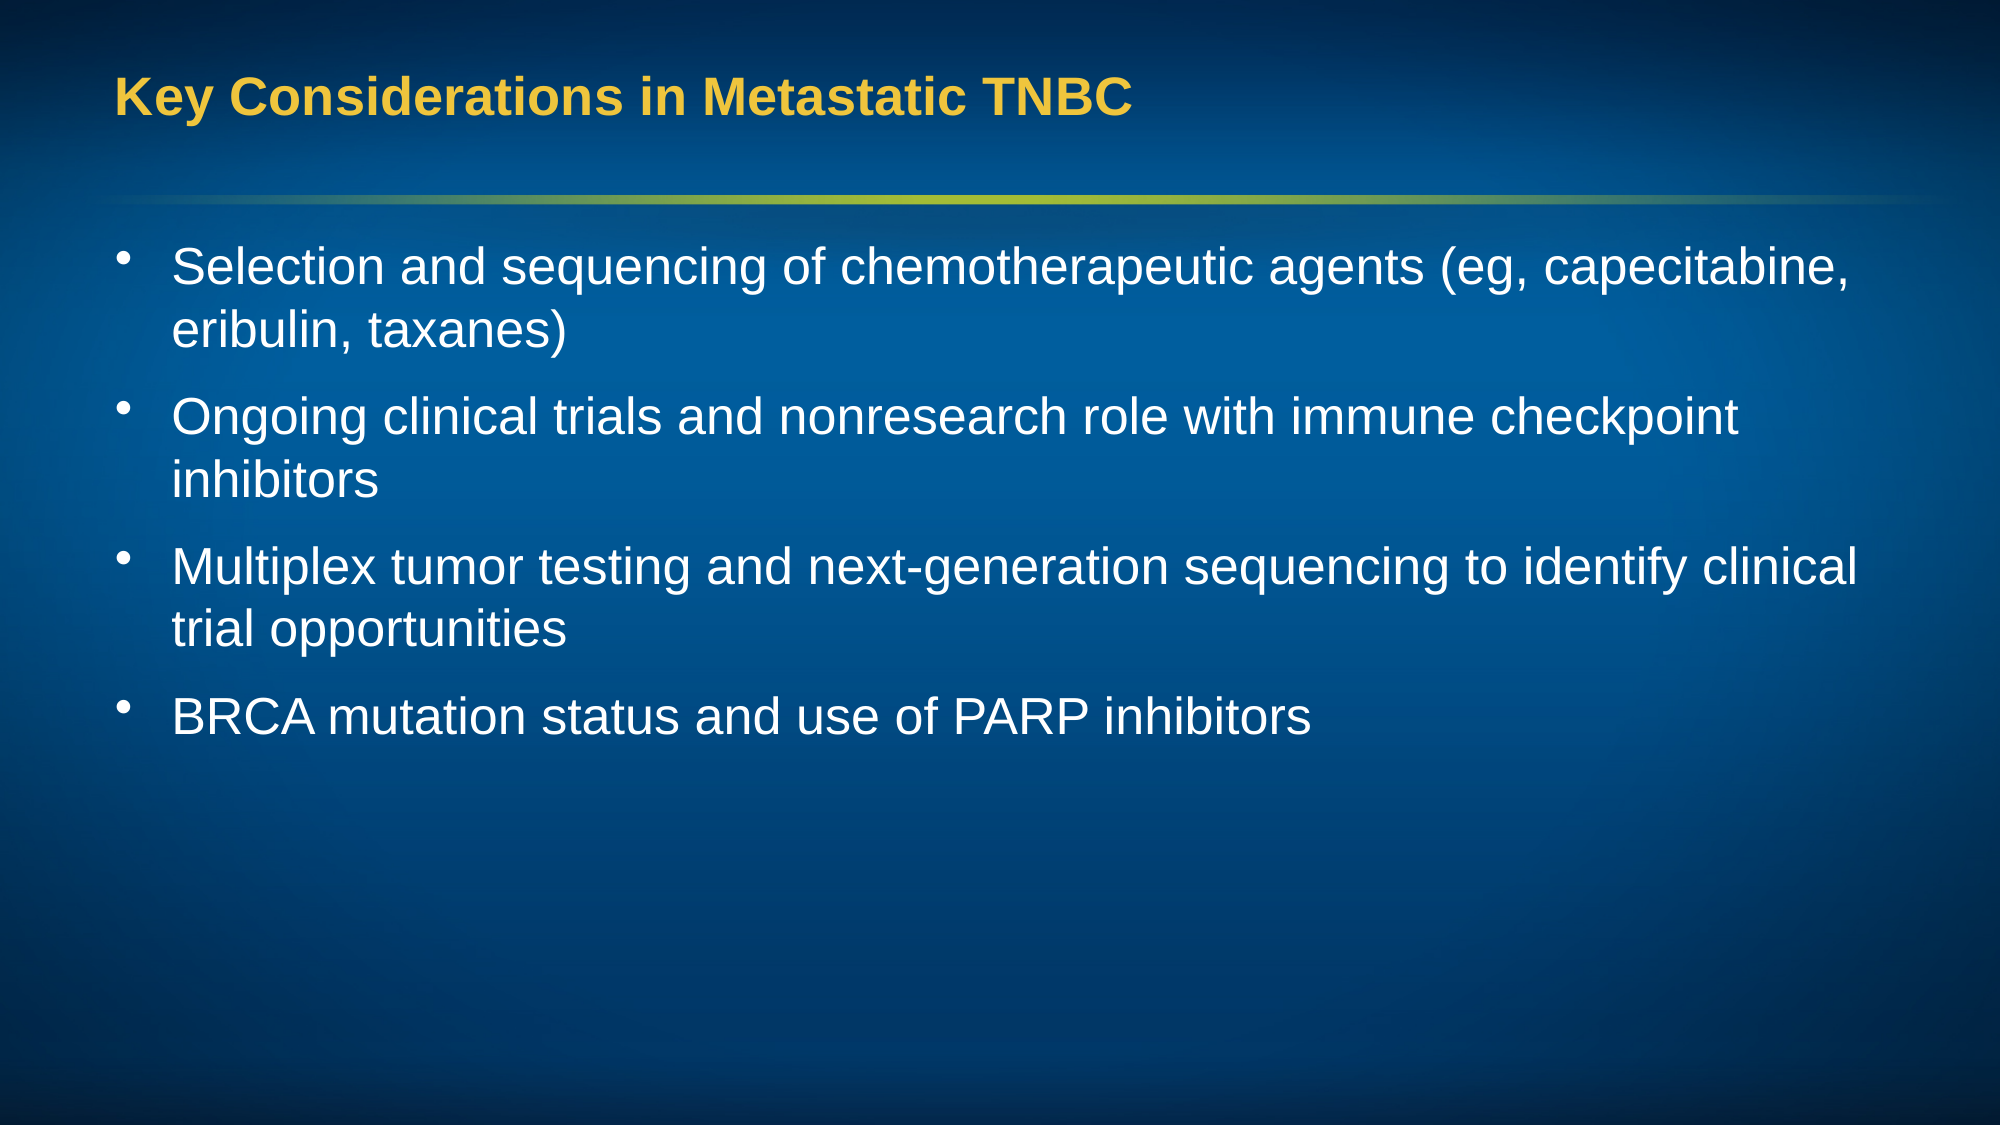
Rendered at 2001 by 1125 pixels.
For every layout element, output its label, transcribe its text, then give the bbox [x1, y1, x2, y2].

title Key Considerations in Metastatic TNBC [99, 0, 1900, 188]
list Selection and sequencing of chemotherapeutic agents (eg, capecitabine, eribulin, taxanes) Ongoing clinical trials and nonresearch role with immune checkpoint inhibitors Multiplex tumor testing and next-generation sequencing to identify clinical trial opportunities BRCA mutation status and use of PARP inhibitors [99, 224, 1900, 1050]
picture [0, 0, 2000, 1125]
